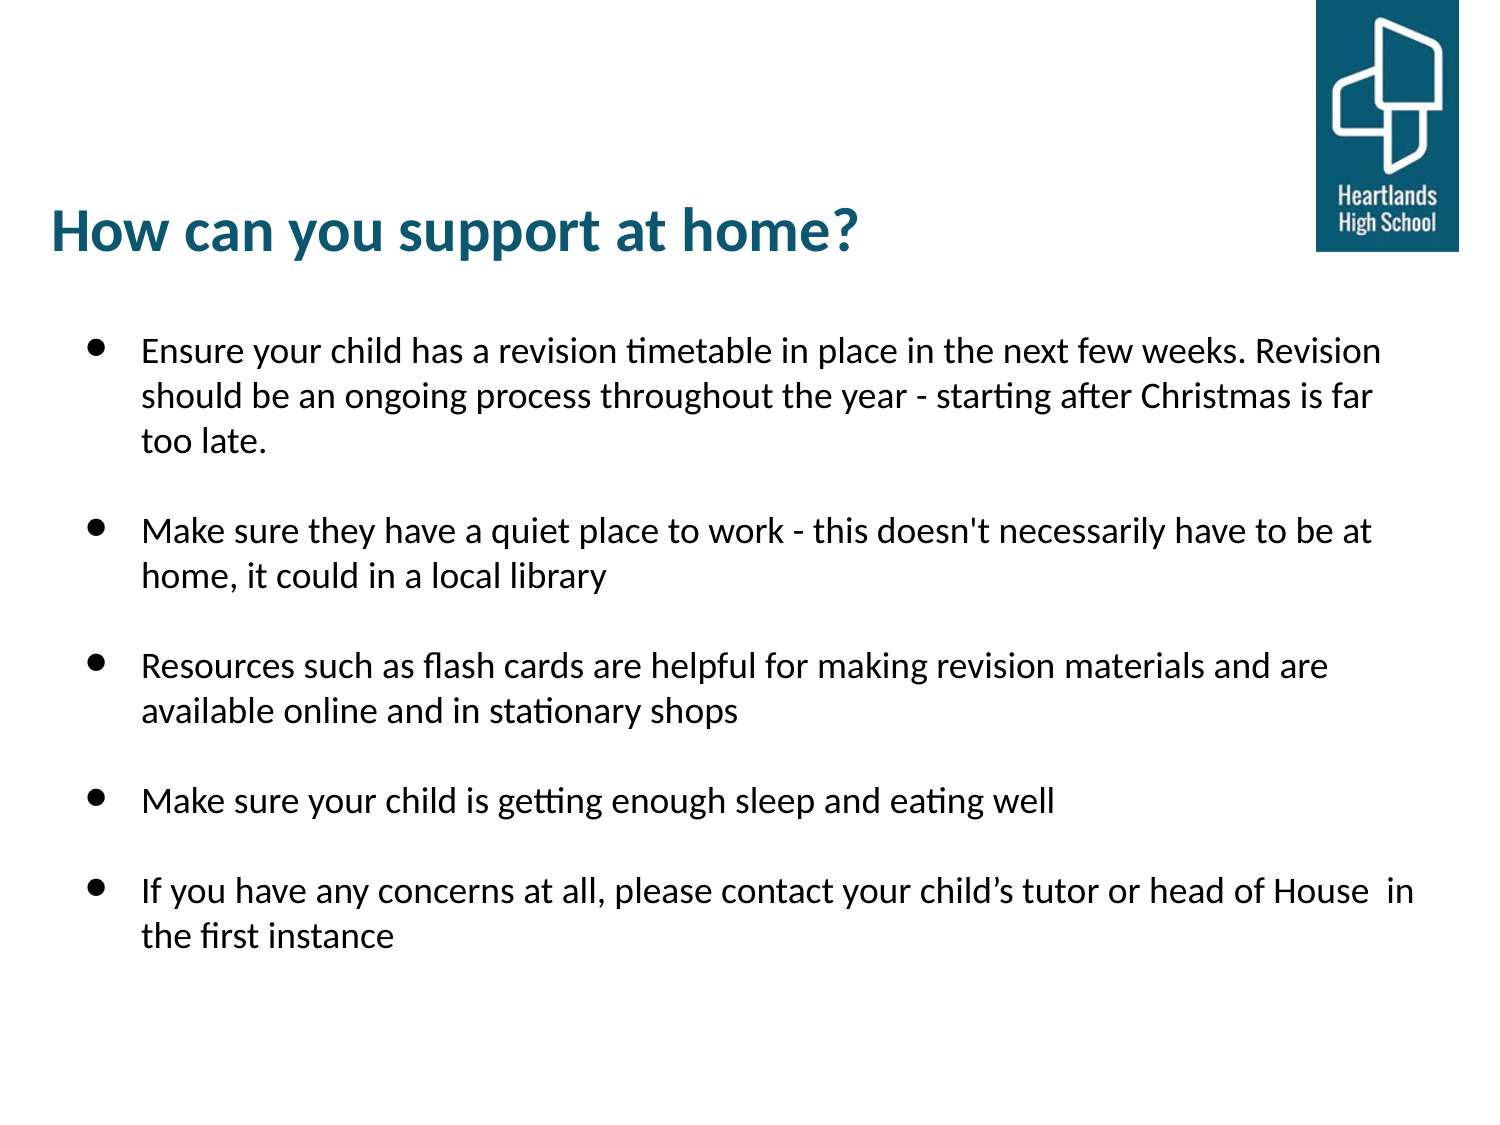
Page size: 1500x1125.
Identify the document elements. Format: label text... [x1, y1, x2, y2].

picture [1330, 13, 1446, 108]
list Ensure your child has a revision timetable in place in the next few weeks. Revision should be an ongoing process throughout the year - starting after Christmas is far too late. Make sure they have a quiet place to work - this doesn't necessarily have to be at home, it could in a local library Resources such as flash cards are helpful for making revision materials and are available online and in stationary shops Make sure your child is getting enough sleep and eating well If you have any concerns at all, please contact your child’s tutor or head of House in the first instance [51, 311, 1449, 1000]
title How can you support at home? [51, 108, 1449, 264]
